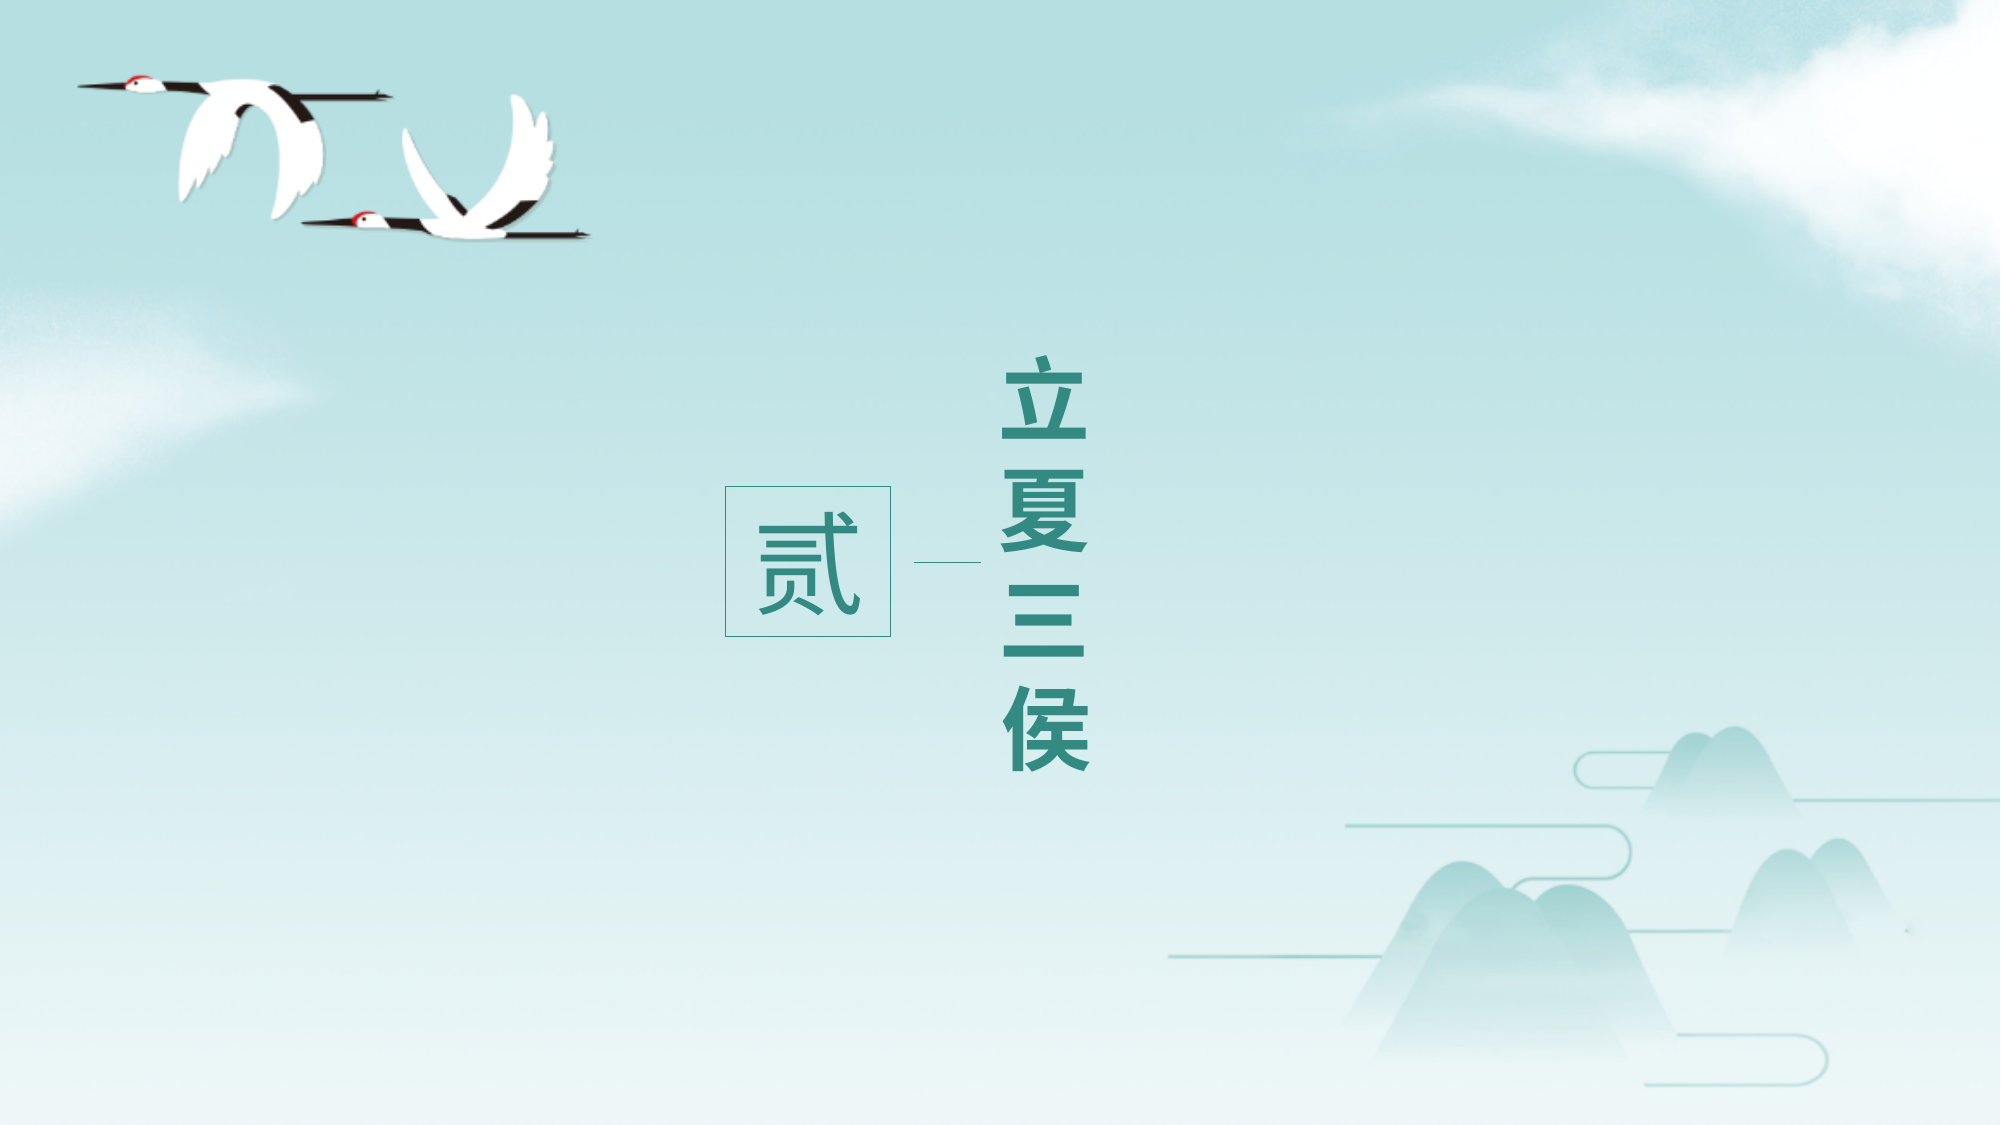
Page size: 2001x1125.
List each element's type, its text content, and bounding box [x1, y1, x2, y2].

title 立 夏 三侯 [958, 371, 1130, 754]
text_box 贰 [725, 486, 891, 637]
picture [0, 0, 2001, 1125]
